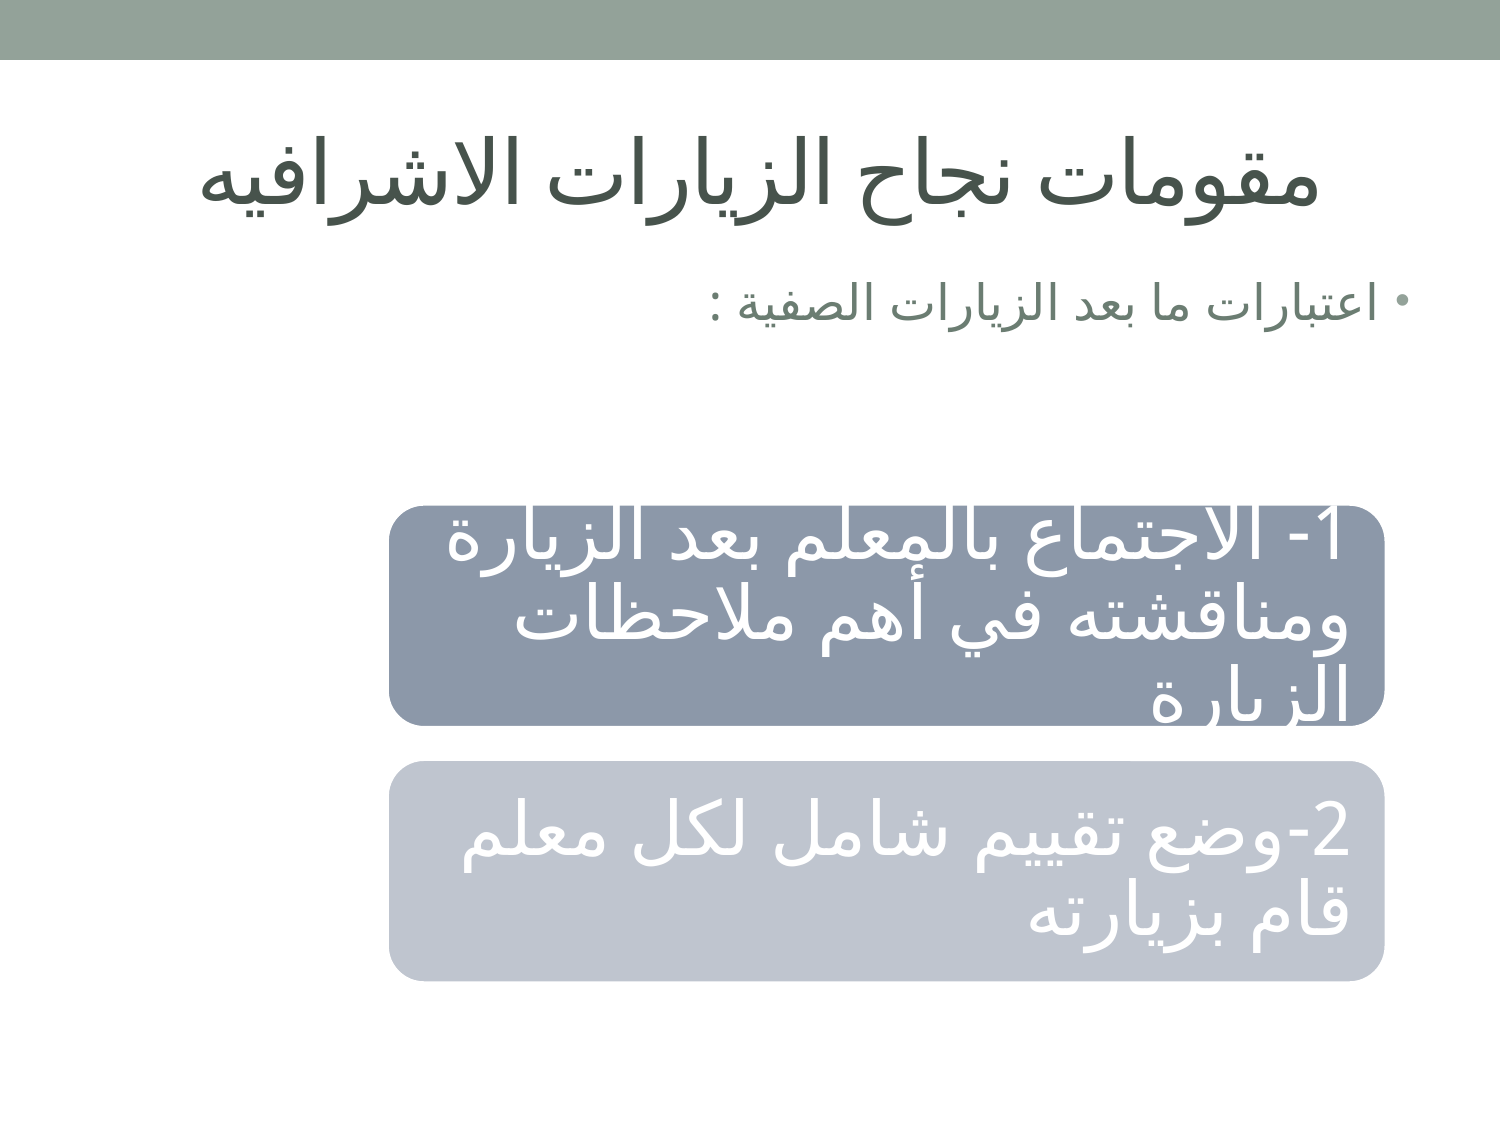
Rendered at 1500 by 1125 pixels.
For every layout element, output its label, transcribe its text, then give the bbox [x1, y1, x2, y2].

title مقومات نجاح الزيارات الاشرافيه [75, 87, 1425, 250]
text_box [386, 409, 1387, 1078]
list اعتبارات ما بعد الزيارات الصفية : [75, 262, 1425, 1063]
